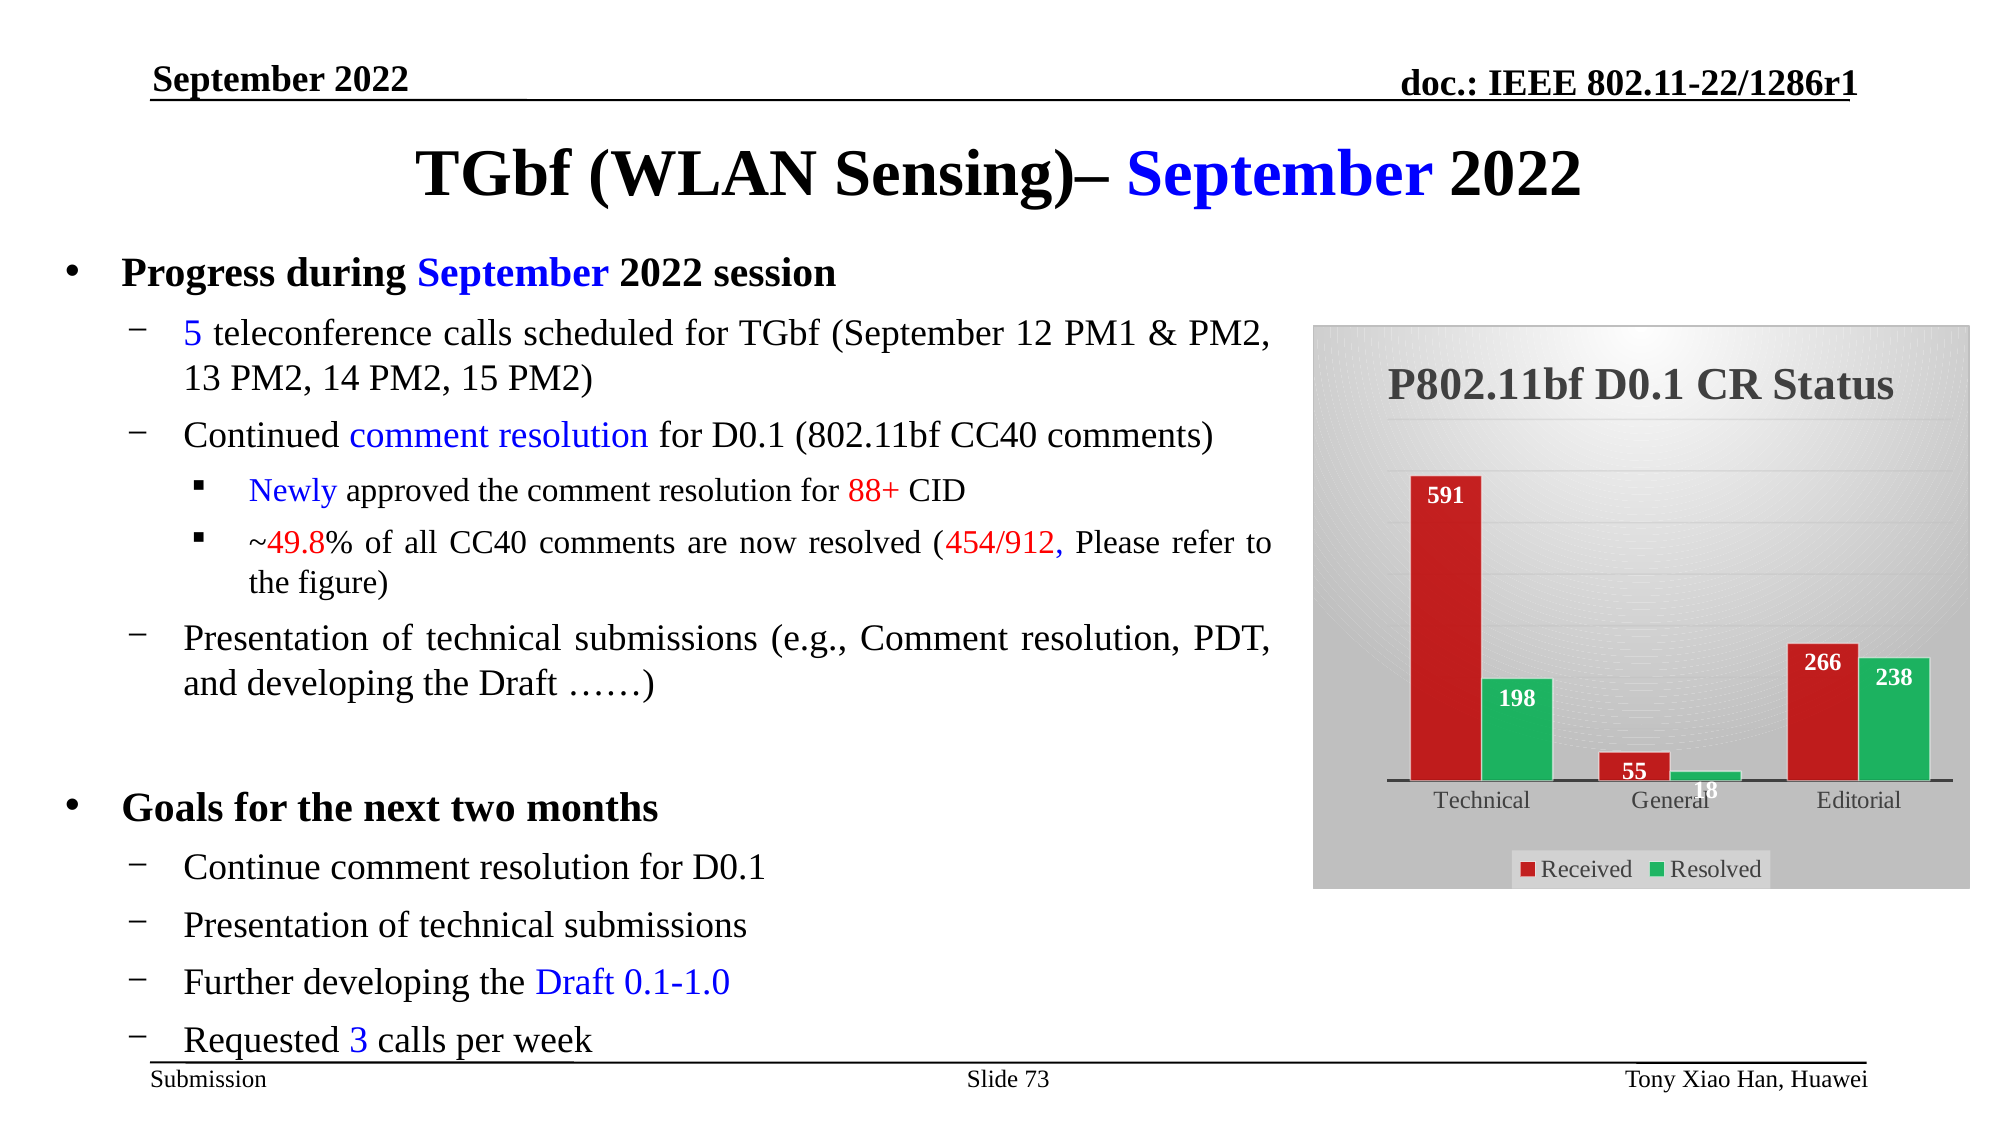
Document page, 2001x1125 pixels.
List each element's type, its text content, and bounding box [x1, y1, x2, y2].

slide_number Slide 73 [950, 1061, 1067, 1123]
footer Tony Xiao Han, Huawei [1171, 1061, 1869, 1093]
list Progress during September 2022 session 5 teleconference calls scheduled for TGbf (September 12 PM1 & PM2, 13 PM2, 14 PM2, 15 PM2) Continued comment resolution for D0.1 (802.11bf CC40 comments) Newly approved the comment resolution for 88+ CID ~49.8% of all CC40 comments are now resolved (454/912, Please refer to the figure) Presentation of technical submissions (e.g., Comment resolution, PDT, and developing the Draft ……) Goals for the next two months Continue comment resolution for D0.1 Presentation of technical submissions Further developing the Draft 0.1-1.0 Requested 3 calls per week [49, 237, 1288, 1051]
title TGbf (WLAN Sensing)– September 2022 [149, 112, 1850, 226]
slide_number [152, 54, 563, 100]
chart [1312, 324, 1971, 890]
